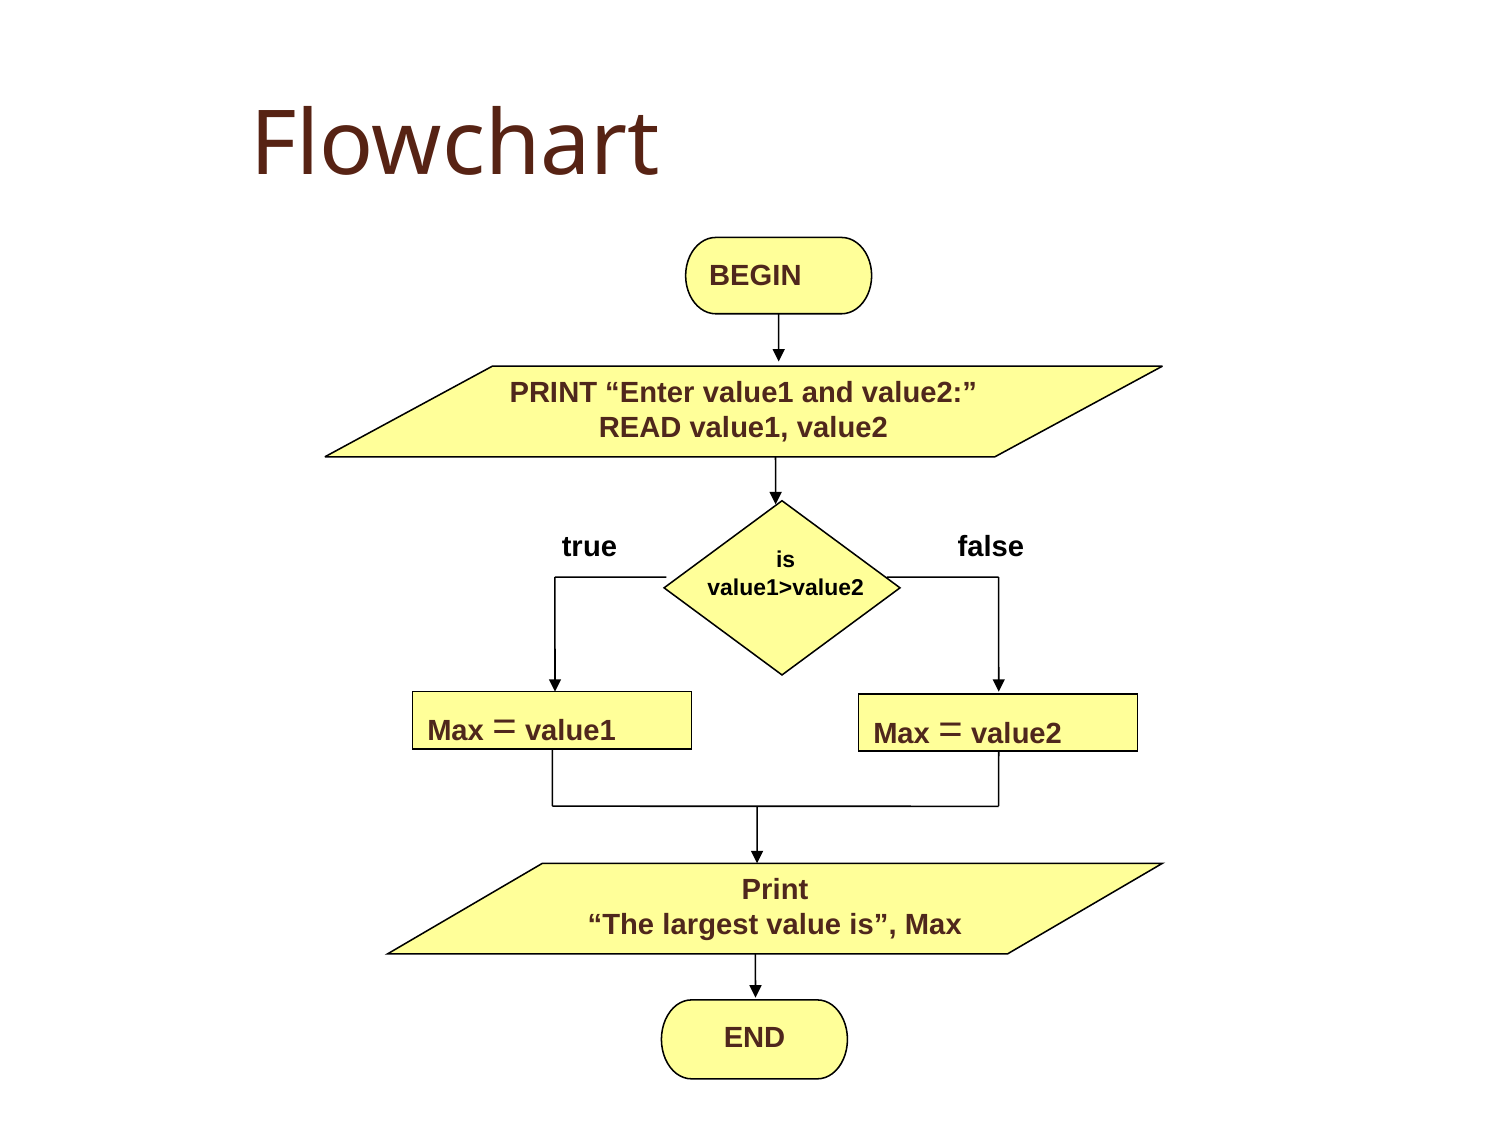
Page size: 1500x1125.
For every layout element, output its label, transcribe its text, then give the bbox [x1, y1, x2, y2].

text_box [324, 237, 1163, 1080]
title Flowchart [235, 45, 1466, 233]
